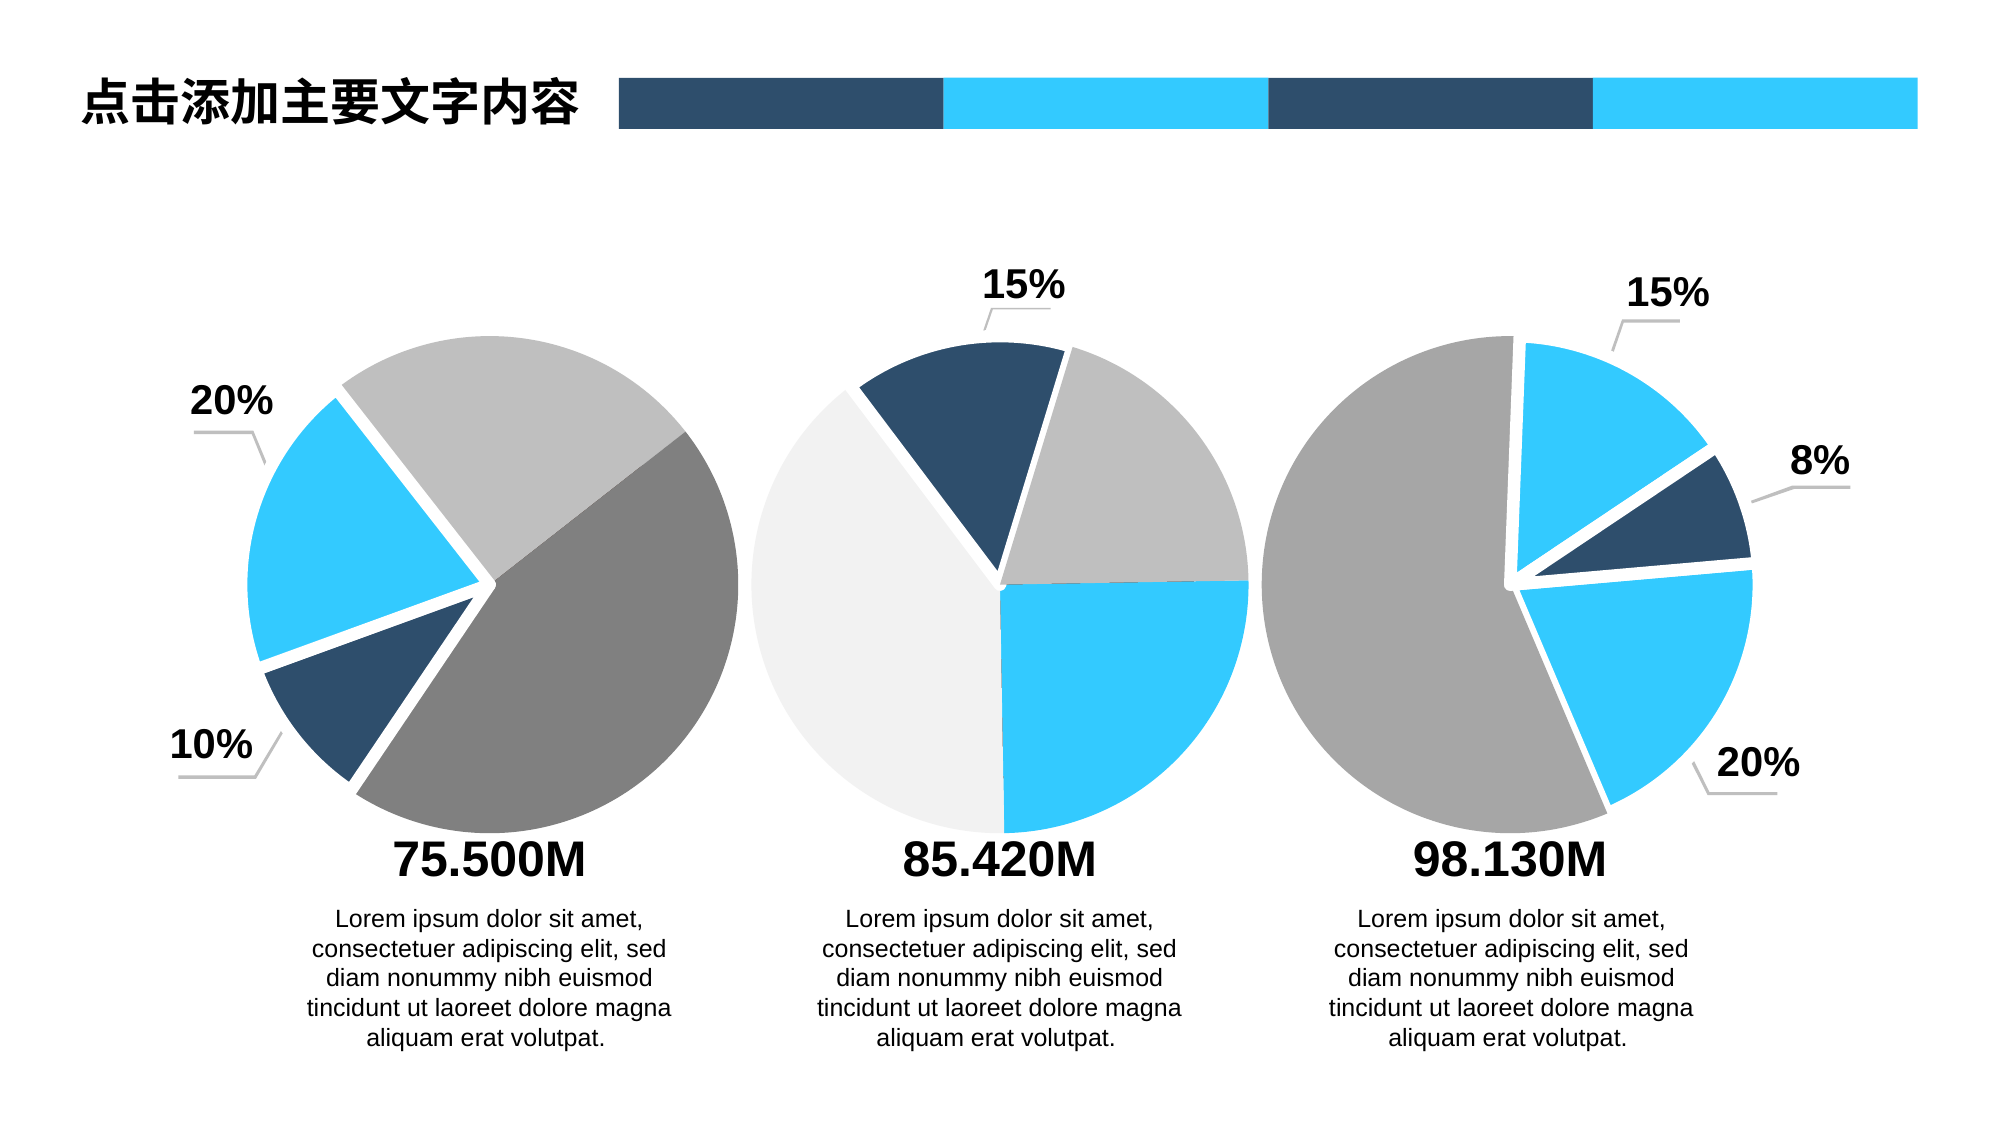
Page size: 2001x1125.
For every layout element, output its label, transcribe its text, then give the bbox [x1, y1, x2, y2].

text_box 15% [967, 249, 1081, 314]
text_box Lorem ipsum dolor sit amet, consectetuer adipiscing elit, sed diam nonummy nibh euismod tincidunt ut laoreet dolore magna aliquam erat volutpat. [801, 894, 1199, 1060]
text_box 15% [1611, 257, 1725, 323]
text_box Lorem ipsum dolor sit amet, consectetuer adipiscing elit, sed diam nonummy nibh euismod tincidunt ut laoreet dolore magna aliquam erat volutpat. [291, 894, 688, 1060]
text_box 75.500M [377, 844, 602, 894]
text_box 85.420M [887, 844, 1113, 894]
text_box [985, 314, 992, 325]
text_box Lorem ipsum dolor sit amet, consectetuer adipiscing elit, sed diam nonummy nibh euismod tincidunt ut laoreet dolore magna aliquam erat volutpat. [1313, 894, 1711, 1060]
chart [101, 325, 1899, 844]
text_box 98.130M [1398, 844, 1623, 894]
